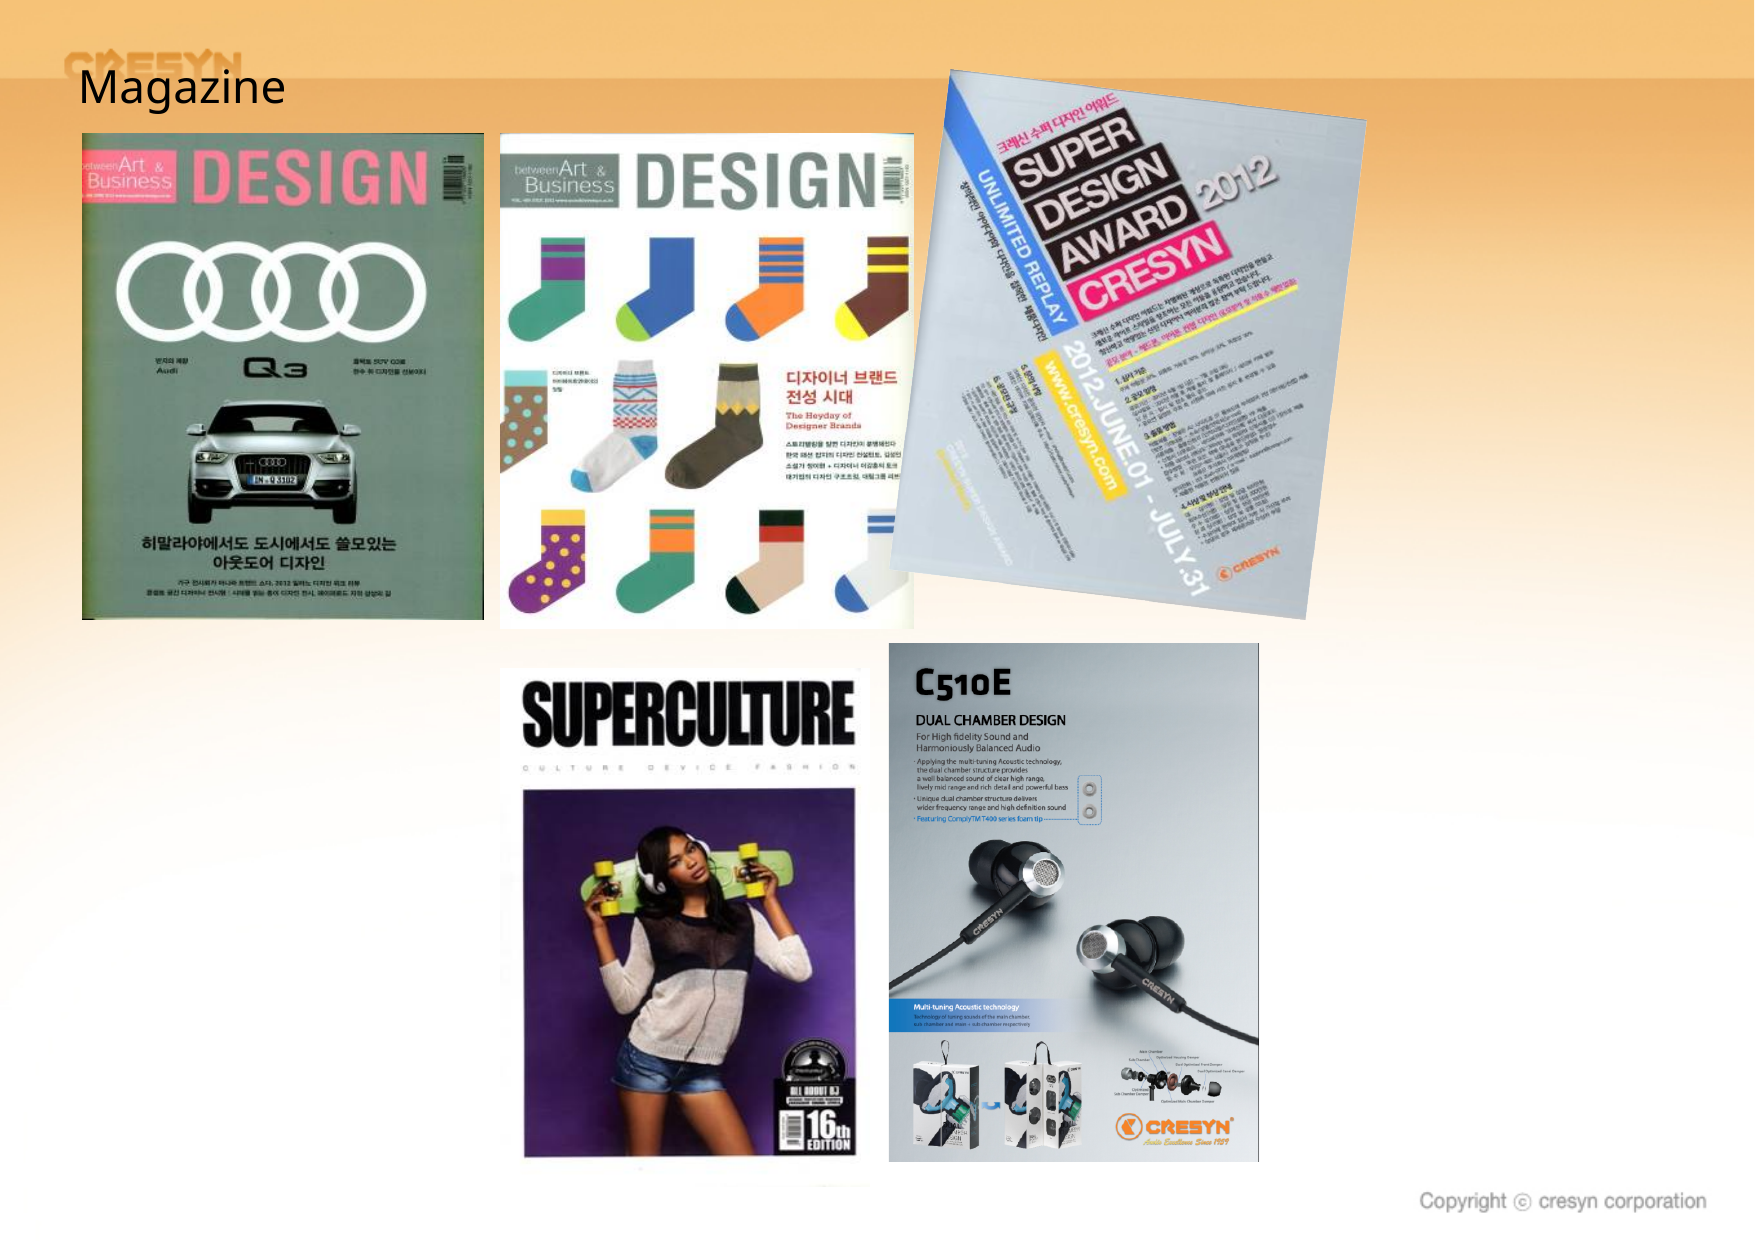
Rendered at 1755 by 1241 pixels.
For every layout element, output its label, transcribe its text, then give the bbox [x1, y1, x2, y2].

text_box Magazine [72, 57, 366, 126]
picture [0, 0, 1755, 1241]
